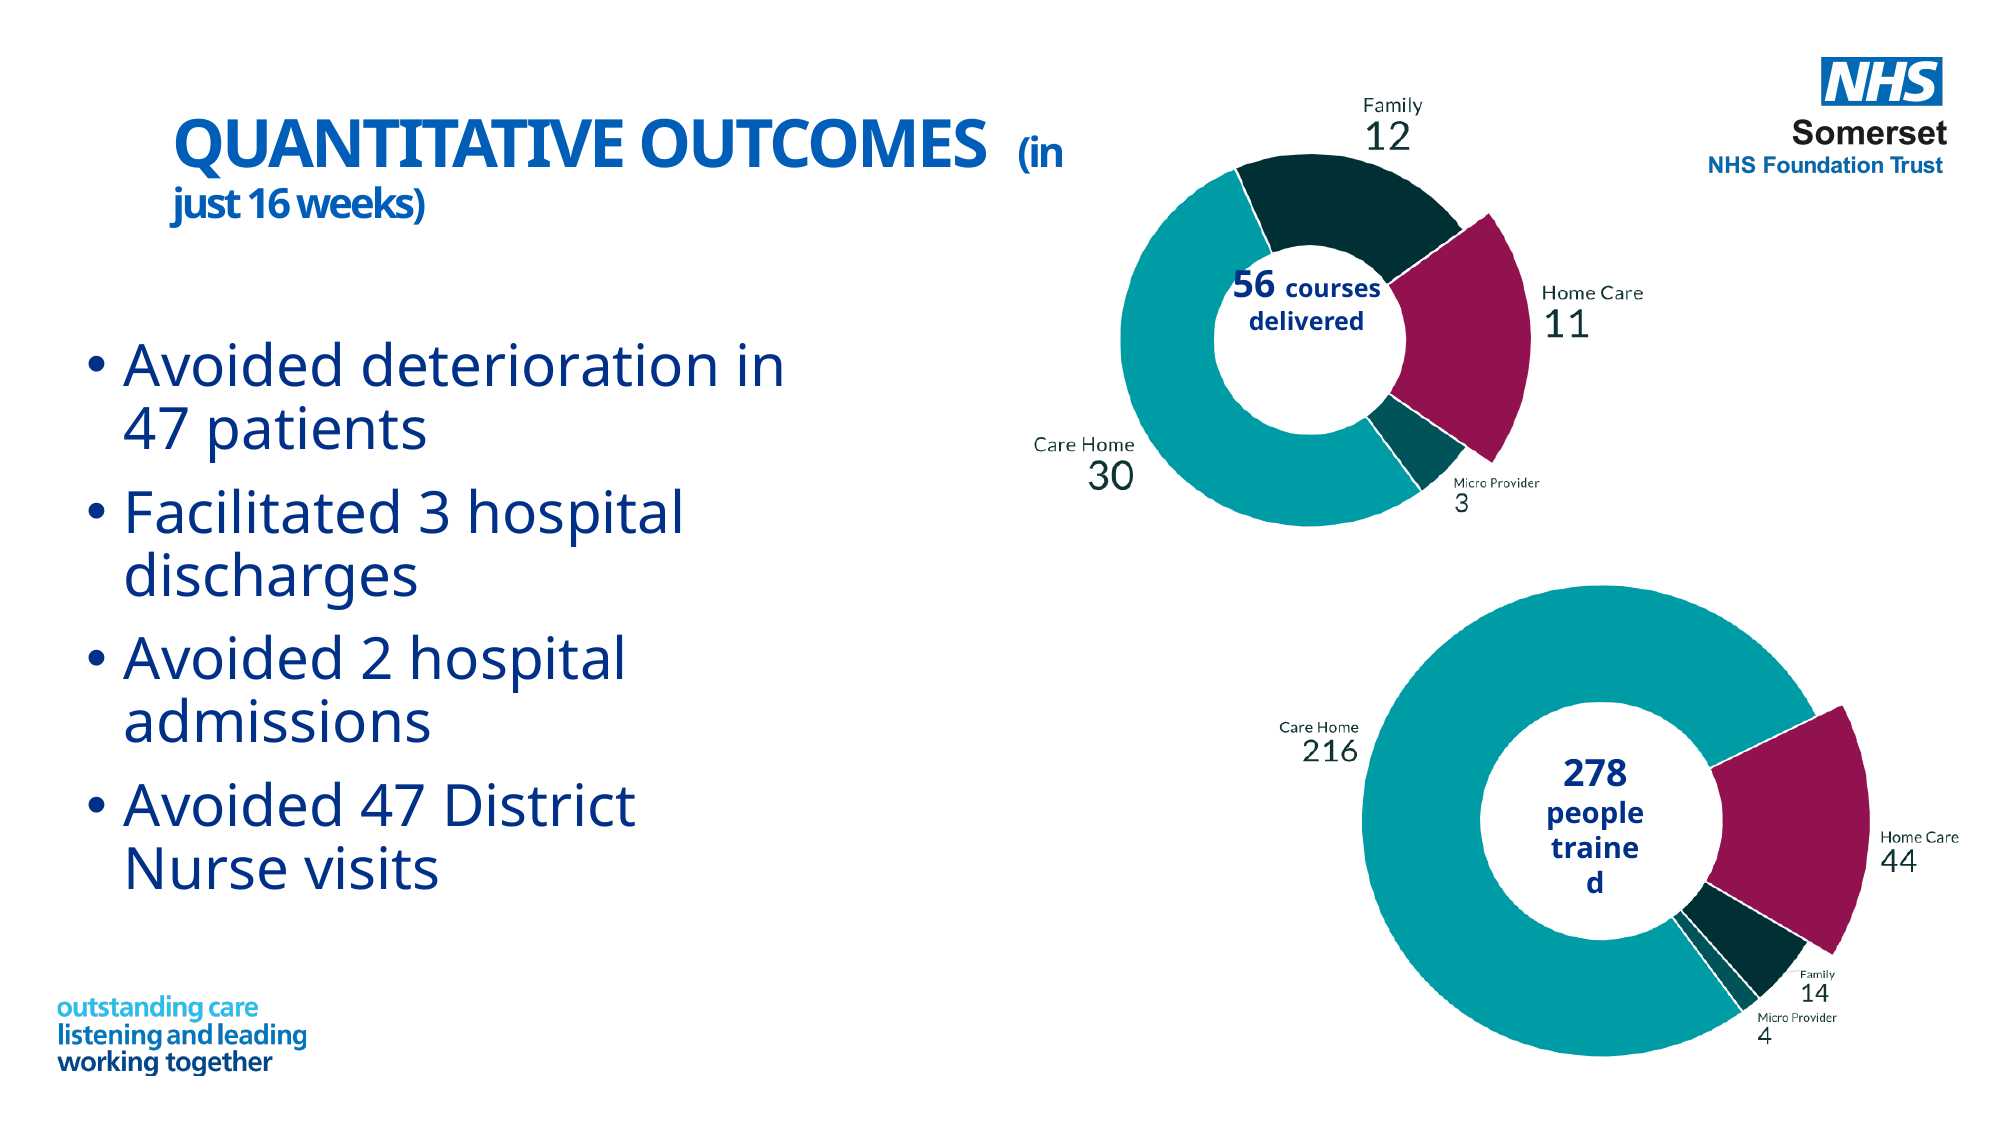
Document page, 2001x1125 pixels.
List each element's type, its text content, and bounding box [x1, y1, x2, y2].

picture [999, 36, 2000, 1089]
text_box Avoided deterioration in 47 patients Facilitated 3 hospital discharges Avoided 2 hospital admissions Avoided 47 District Nurse visits [71, 328, 803, 913]
title QUANTITATIVE OUTCOMES (in just 16 weeks) [157, 84, 999, 253]
